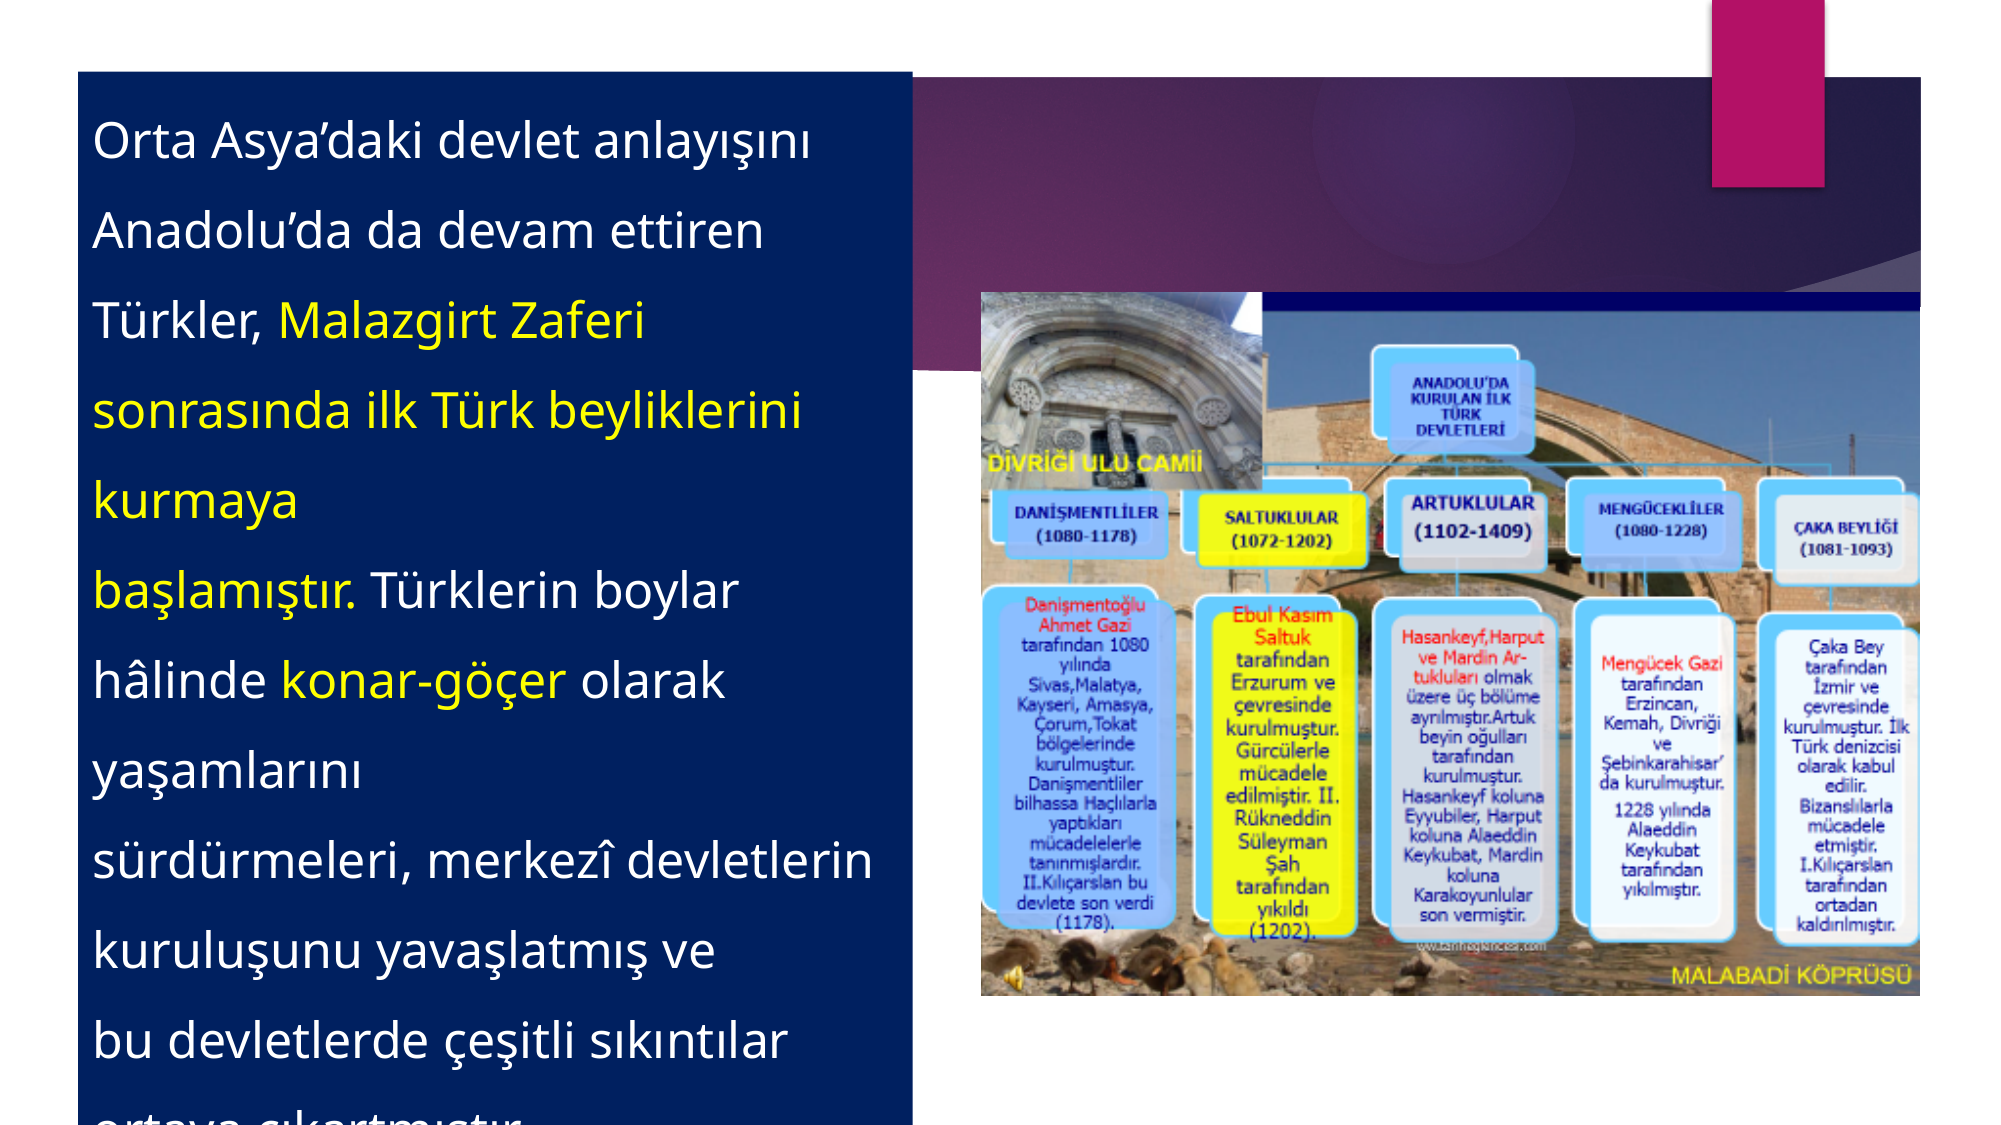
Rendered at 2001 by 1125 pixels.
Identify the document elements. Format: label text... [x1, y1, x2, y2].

text_box Orta Asya’daki devlet anlayışını Anadolu’da da devam ettiren Türkler, Malazgirt Zaferi sonrasında ilk Türk beyliklerini kurmaya başlamıştır. Türklerin boylar hâlinde konar-göçer olarak yaşamlarını sürdürmeleri, merkezî devletlerin kuruluşunu yavaşlatmış ve bu devletlerde çeşitli sıkıntılar ortaya çıkartmıştır. [78, 71, 913, 1125]
picture [981, 291, 1920, 996]
